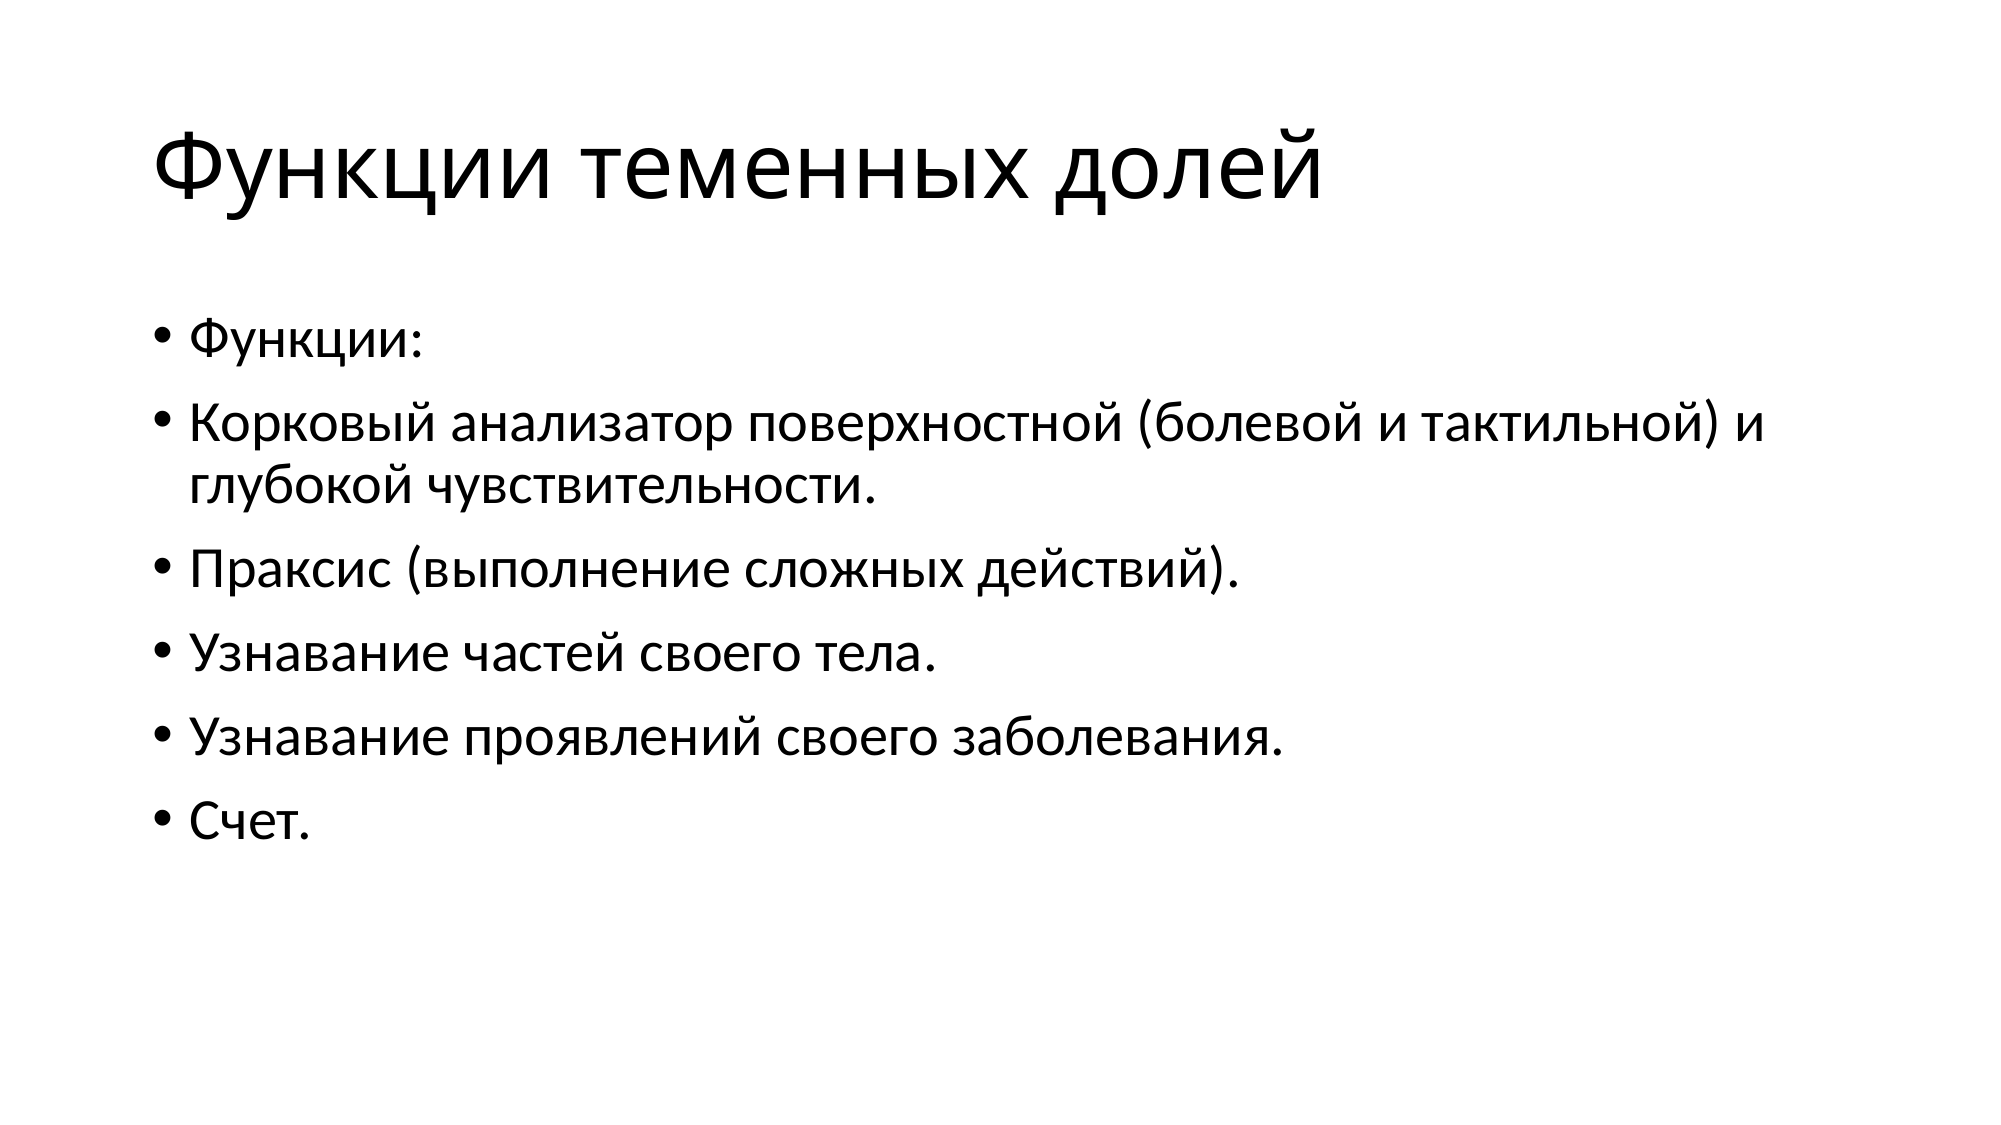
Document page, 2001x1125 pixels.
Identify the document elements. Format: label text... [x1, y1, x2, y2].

list Функции: Корковый анализатор поверхностной (болевой и тактильной) и глубокой чувствительности. Праксис (выполнение сложных действий). Узнавание частей своего тела. Узнавание проявлений своего заболевания. Счет. [137, 299, 1863, 1014]
title Функции теменных долей [137, 59, 1863, 278]
